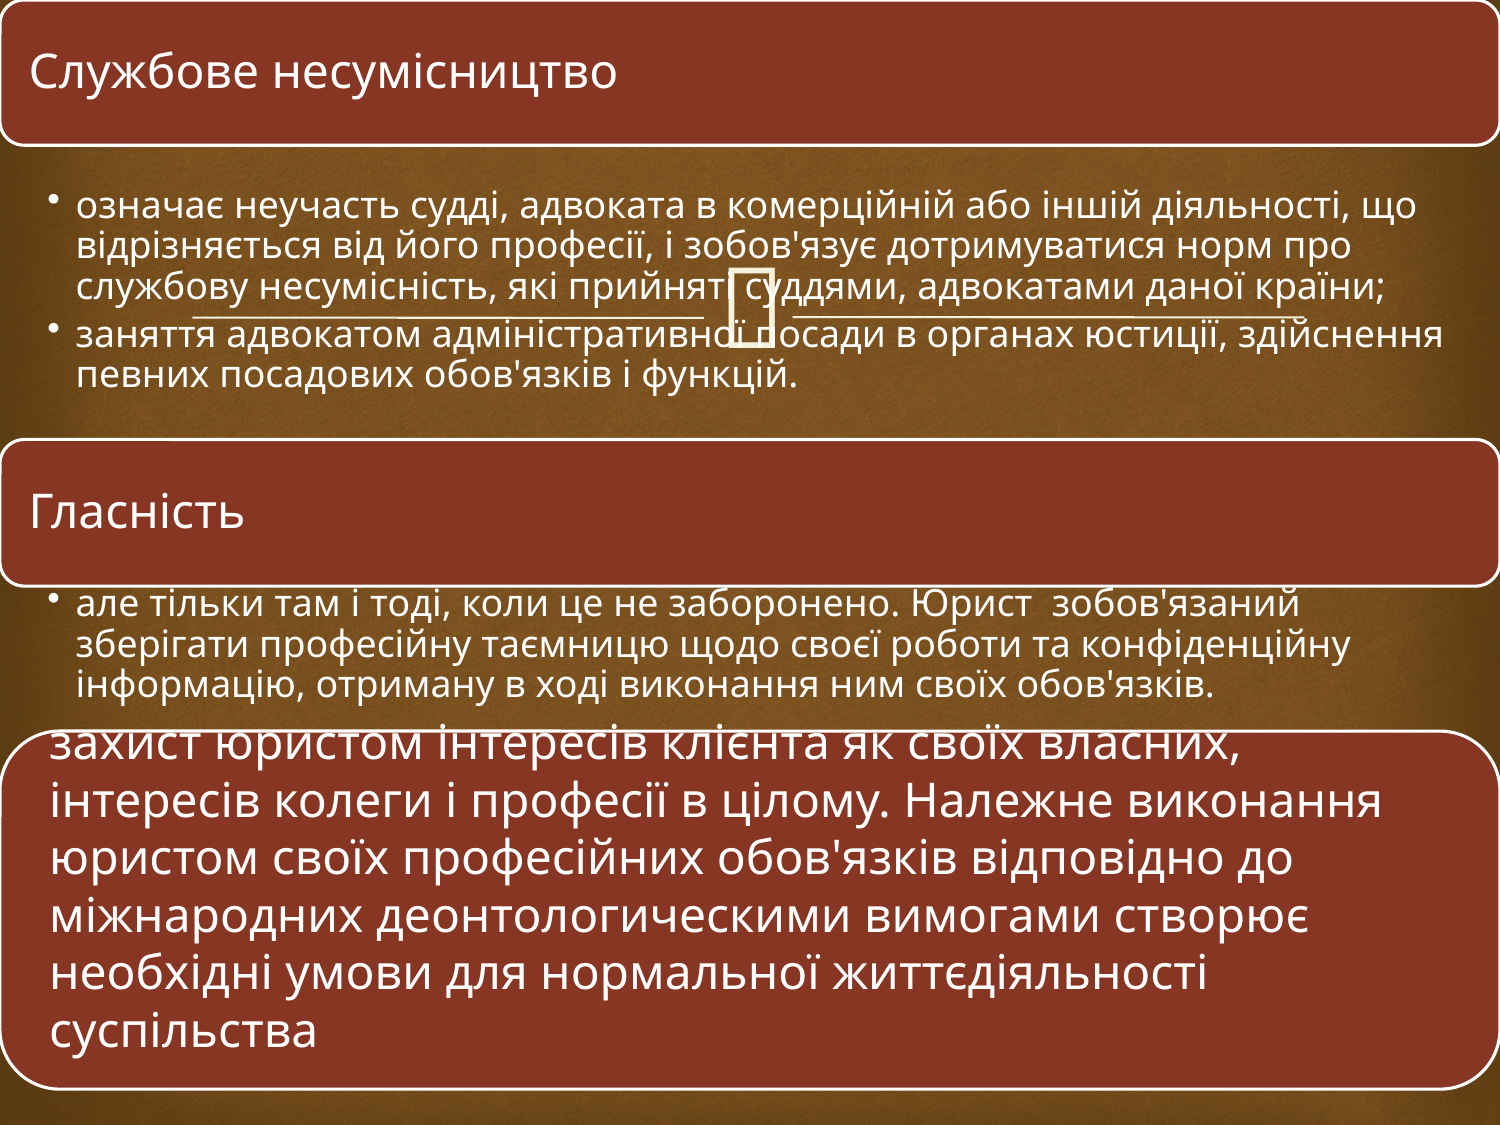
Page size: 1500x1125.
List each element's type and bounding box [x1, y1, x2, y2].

list [0, 0, 1500, 1125]
